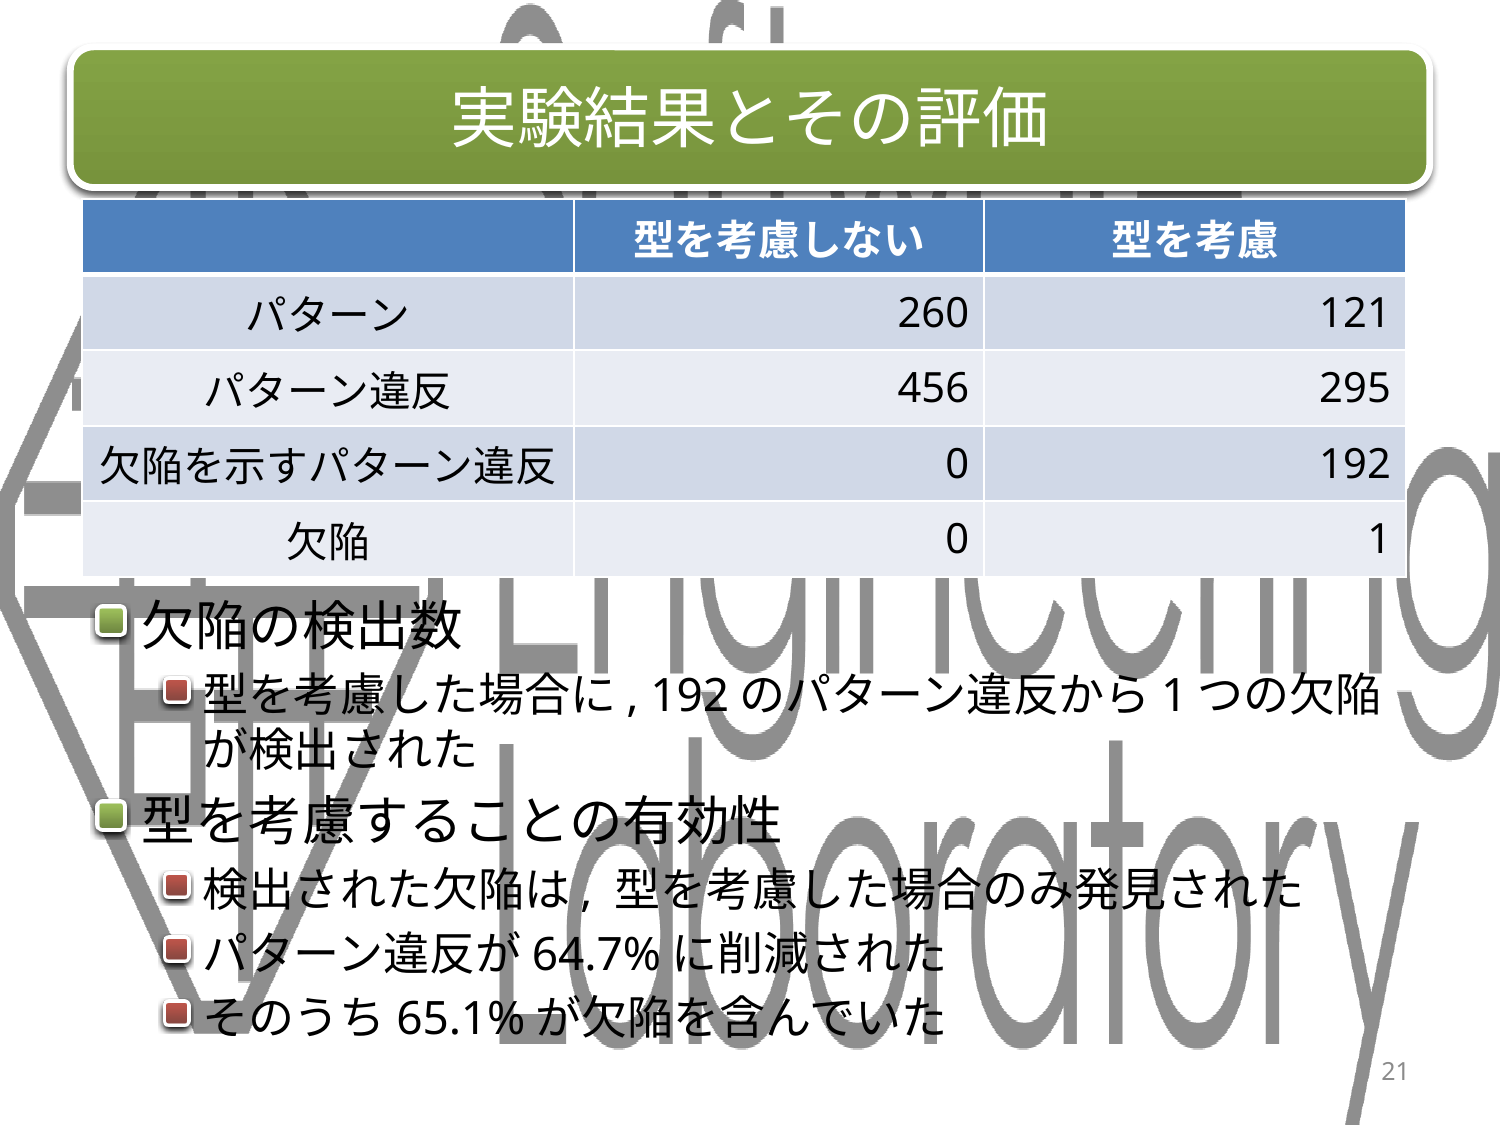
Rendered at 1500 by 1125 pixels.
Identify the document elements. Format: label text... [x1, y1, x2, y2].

table_header 型を考慮しない [575, 200, 983, 272]
picture [90, 603, 131, 645]
table_cell 121 [985, 277, 1405, 349]
list 欠陥の検出数 型を考慮した場合に, 192のパターン違反から1つの欠陥が検出された 型を考慮することの有効性 検出された欠陥は, 型を考慮した場合のみ発見された パターン違反が64.7%に削減された そのうち65.1%が欠陥を含んでいた [75, 222, 1425, 1055]
table_cell 192 [985, 427, 1405, 500]
table_cell 0 [575, 502, 983, 576]
text_box [d] [0, 0, 1500, 1125]
table_cell パターン [83, 277, 573, 349]
picture [158, 998, 194, 1034]
picture [158, 934, 194, 970]
table_cell 欠陥 [83, 502, 573, 576]
table_cell 0 [575, 427, 983, 500]
table_cell パターン違反 [83, 351, 573, 425]
table_cell 295 [985, 351, 1405, 425]
table_header [83, 200, 573, 272]
picture [158, 870, 194, 906]
slide_number 21 [1074, 1042, 1425, 1103]
table_cell 456 [575, 351, 983, 425]
title 実験結果とその評価 [75, 45, 1425, 188]
picture [158, 675, 194, 711]
table_header 型を考慮 [985, 200, 1405, 272]
table_cell 1 [985, 502, 1405, 576]
table_cell 欠陥を示すパターン違反 [83, 427, 573, 500]
picture [90, 798, 131, 840]
table_cell 260 [575, 277, 983, 349]
